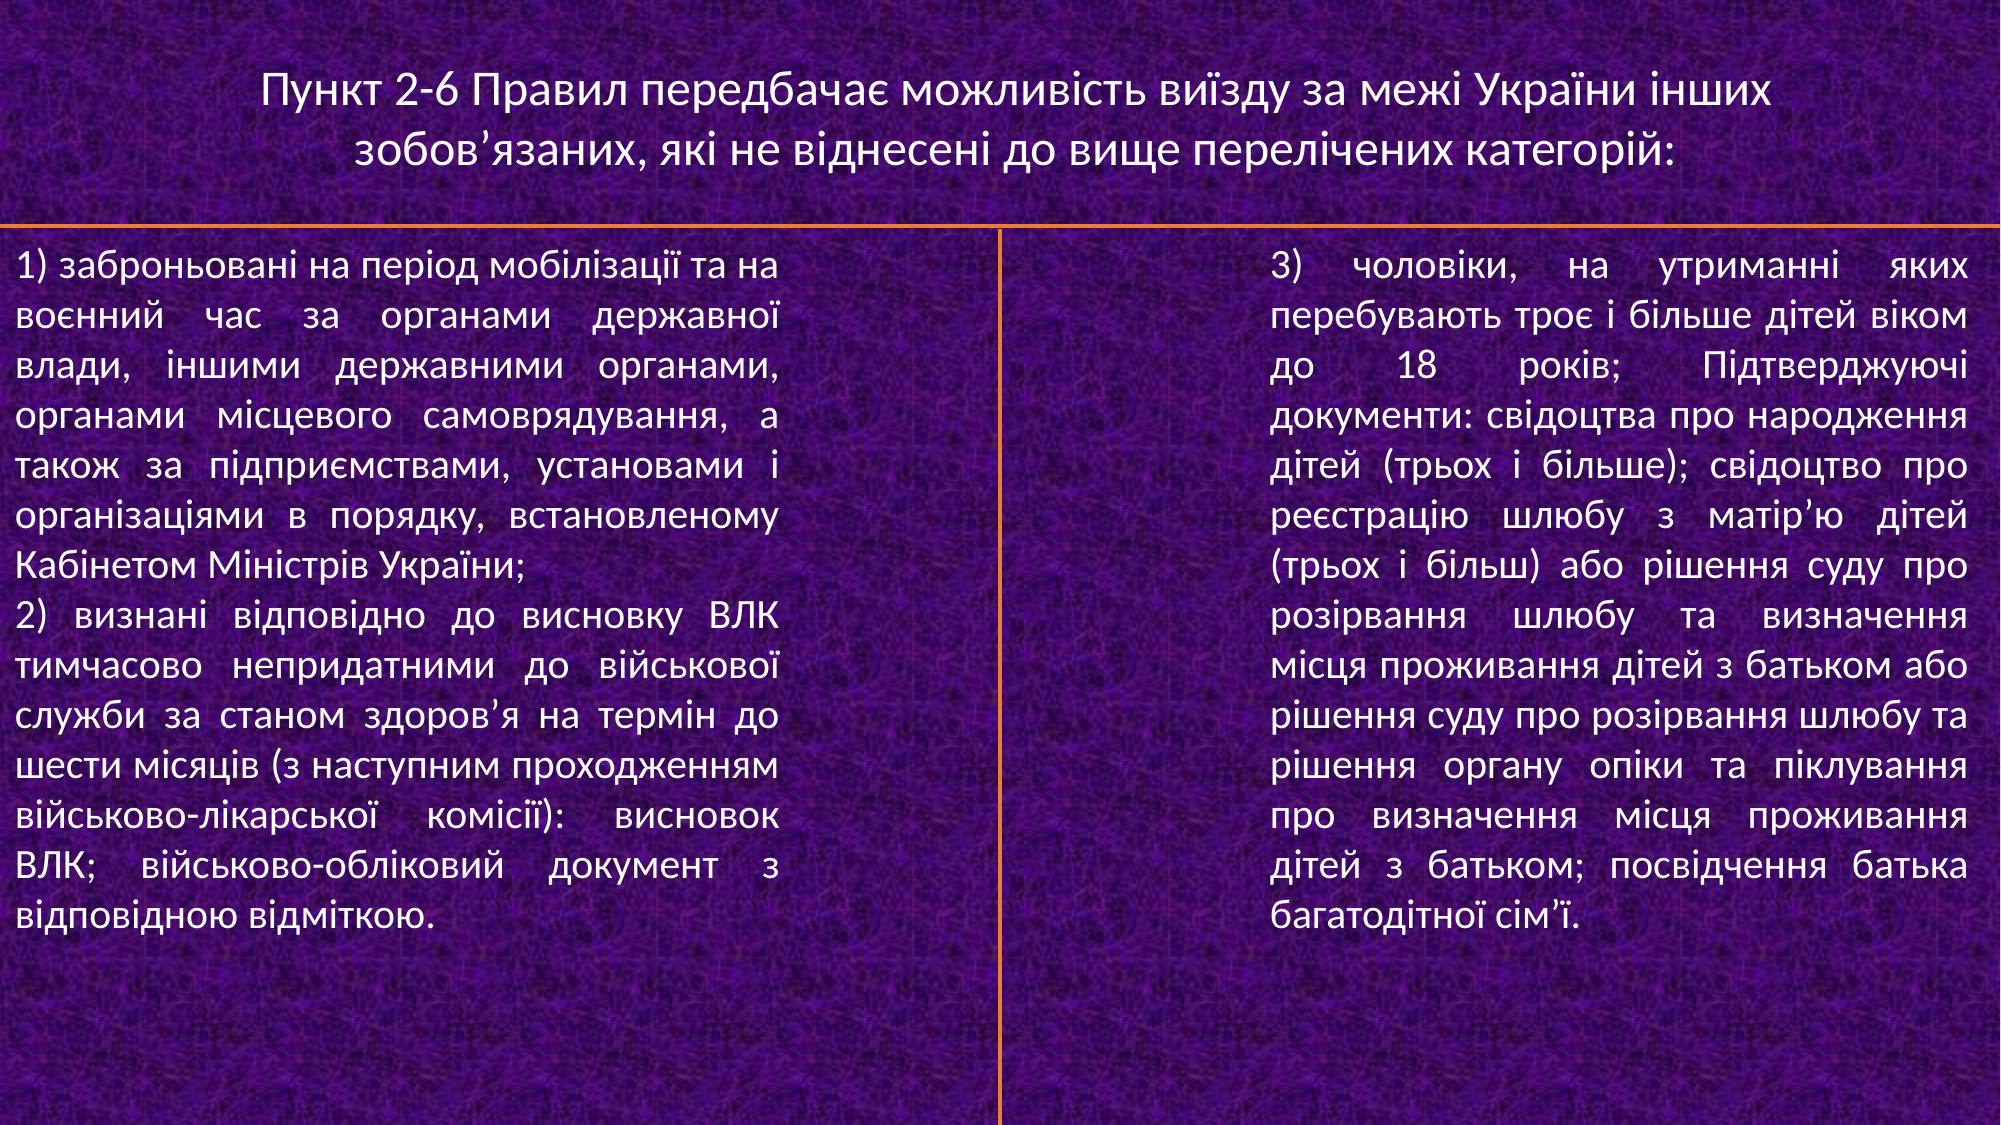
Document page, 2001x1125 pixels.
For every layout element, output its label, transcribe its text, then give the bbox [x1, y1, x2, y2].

picture [0, 0, 2001, 1125]
text_box 3) чоловіки, на утриманні яких перебувають троє і більше дітей віком до 18 років; Підтверджуючі документи: свідоцтва про народження дітей (трьох і більше); свідоцтво про реєстрацію шлюбу з матір’ю дітей (трьох і більш) або рішення суду про розірвання шлюбу та визначення місця проживання дітей з батьком або рішення суду про розірвання шлюбу та рішення органу опіки та піклування про визначення місця проживання дітей з батьком; посвідчення батька багатодітної сім’ї. [1255, 229, 1984, 945]
text_box Пункт 2-6 Правил передбачає можливість виїзду за межі України інших зобов’язаних, які не віднесені до вище перелічених категорій: [233, 48, 1800, 184]
text_box 1) заброньовані на період мобілізації та на воєнний час за органами державної влади, іншими державними органами, органами місцевого самоврядування, а також за підприємствами, установами і організаціями в порядку, встановленому Кабінетом Міністрів України; 2) визнані відповідно до висновку ВЛК тимчасово непридатними до військової служби за станом здоров’я на термін до шести місяців (з наступним проходженням військово-лікарської комісії): висновок ВЛК; військово-обліковий документ з відповідною відміткою. [0, 229, 795, 945]
